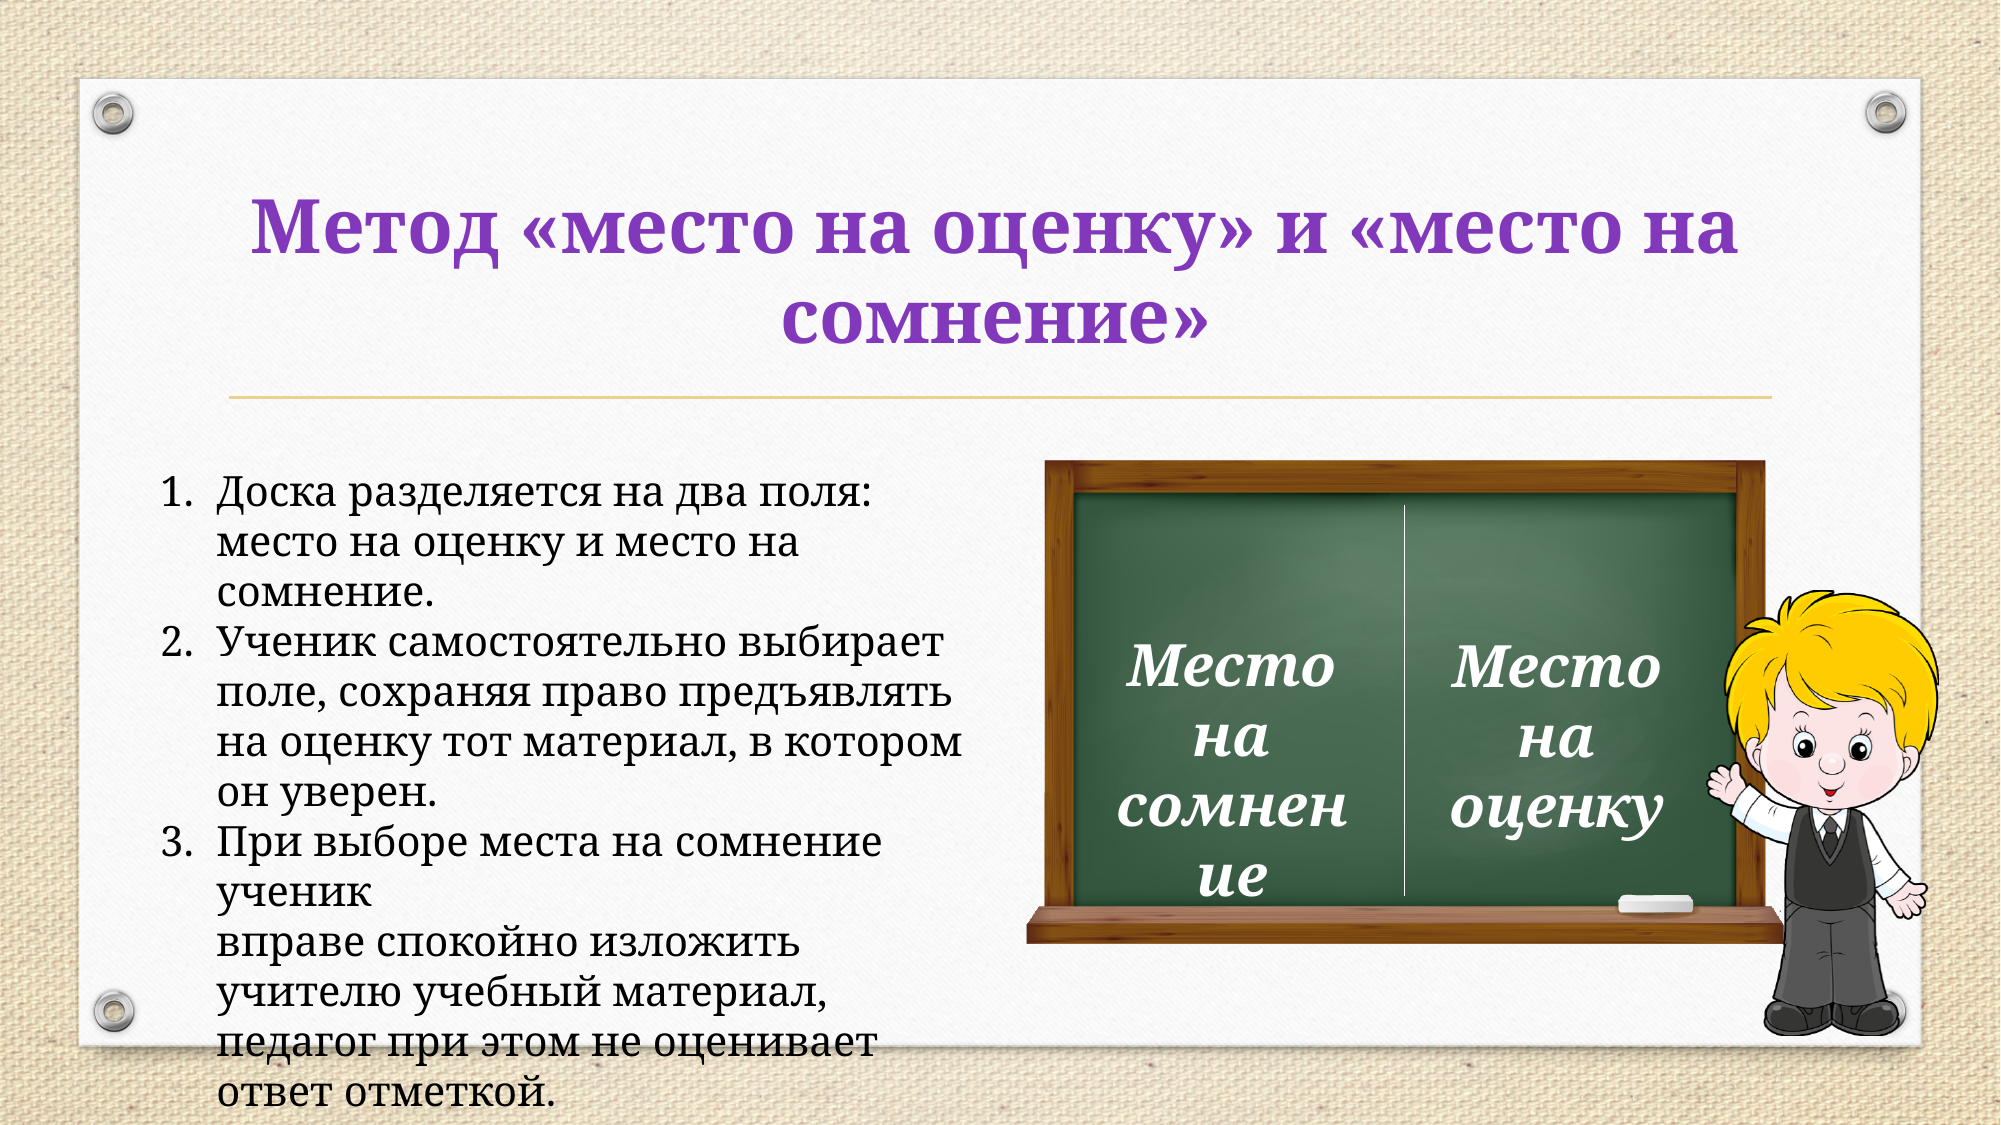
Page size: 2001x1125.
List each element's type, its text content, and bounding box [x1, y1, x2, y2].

text_box Доска разделяется на два поля: место на оценку и место на сомнение. Ученик самостоятельно выбирает поле, сохраняя право предъявлять на оценку тот материал, в котором он уверен. При выборе места на сомнение ученик вправе спокойно изложить учителю учебный материал, педагог при этом не оценивает ответ отметкой. [145, 457, 993, 1123]
title Метод «место на оценку» и «место на сомнение» [77, 161, 1916, 375]
picture [0, 0, 2001, 1125]
